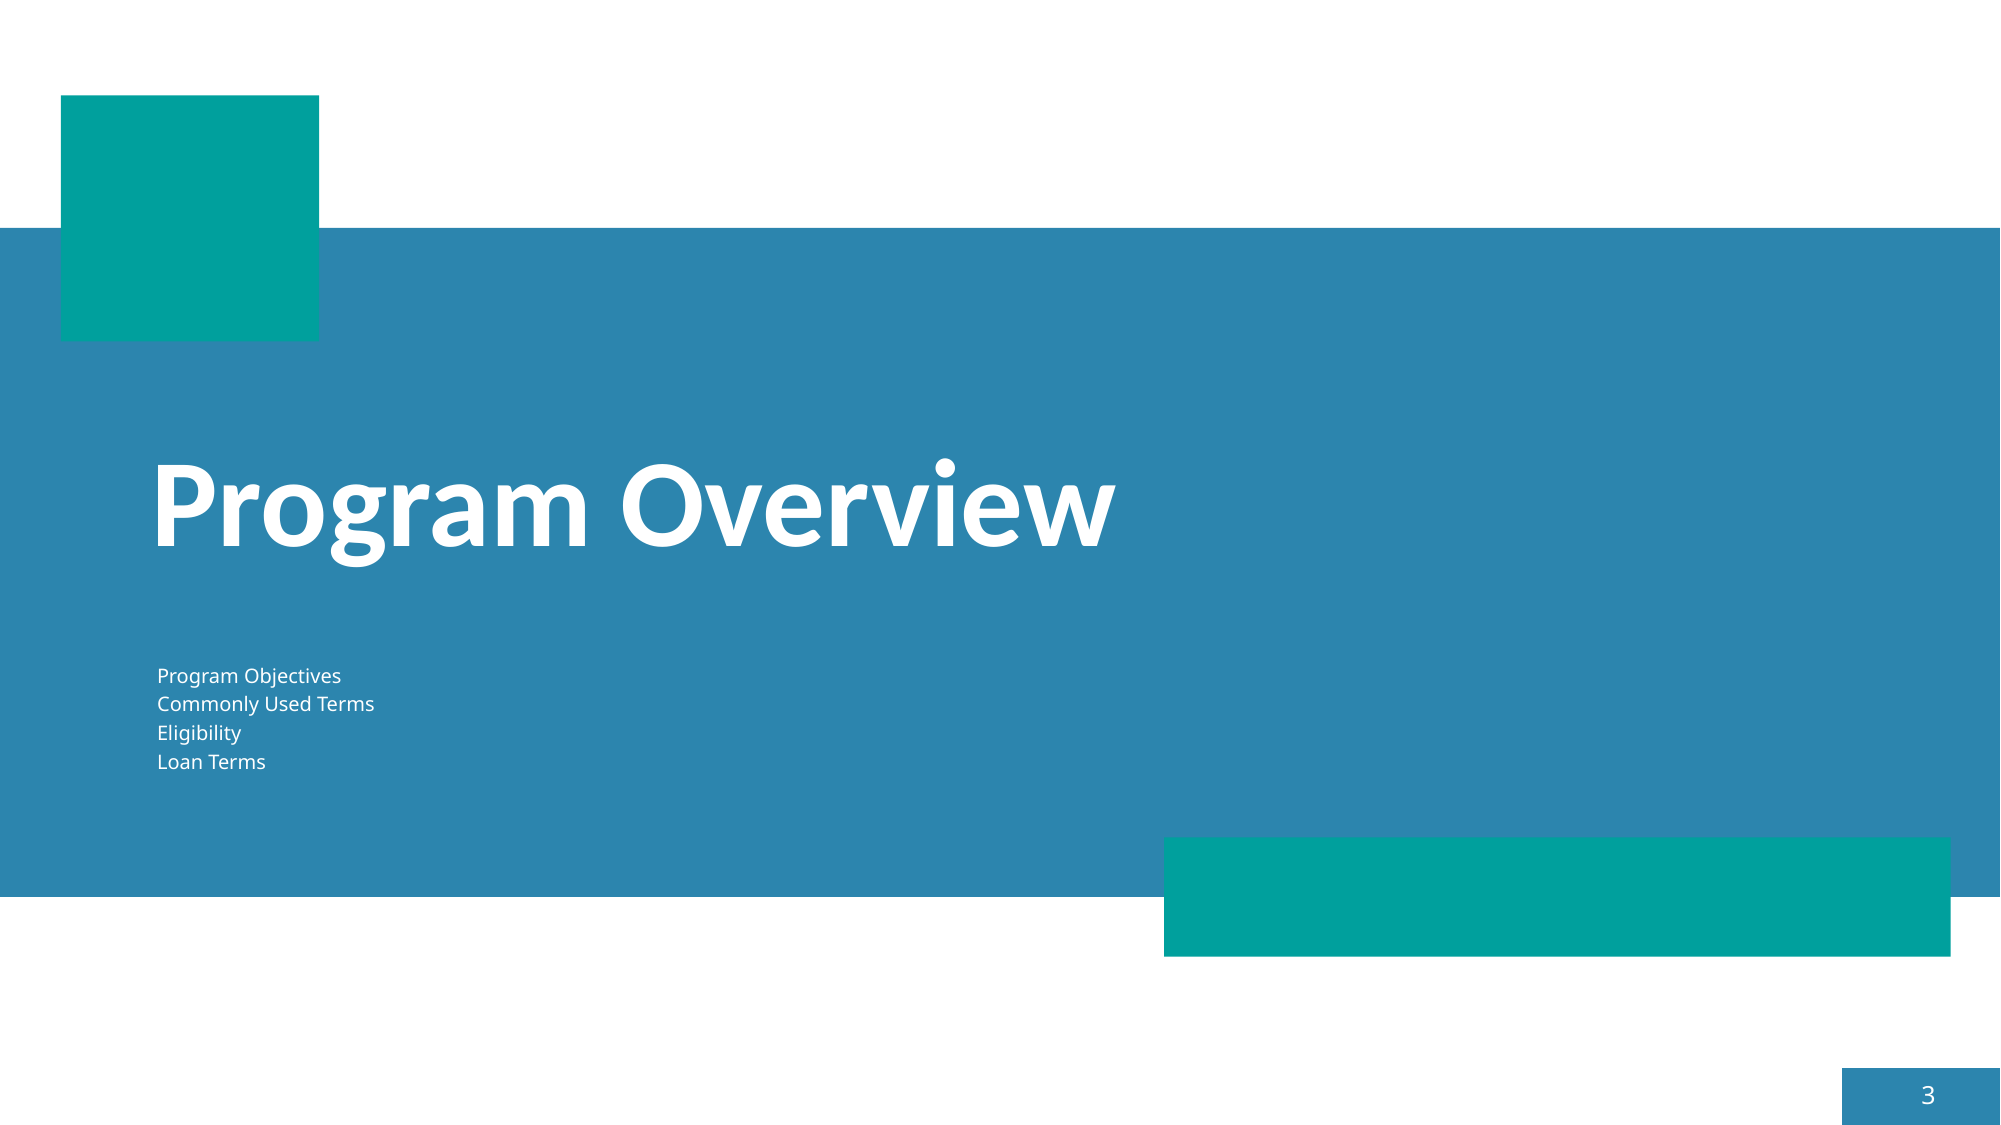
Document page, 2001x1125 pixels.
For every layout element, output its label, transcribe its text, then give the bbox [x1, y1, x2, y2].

title Program Overview [136, 382, 1862, 629]
slide_number 3 [1889, 1079, 1951, 1114]
list Program Objectives Commonly Used Terms Eligibility Loan Terms [136, 650, 1862, 784]
